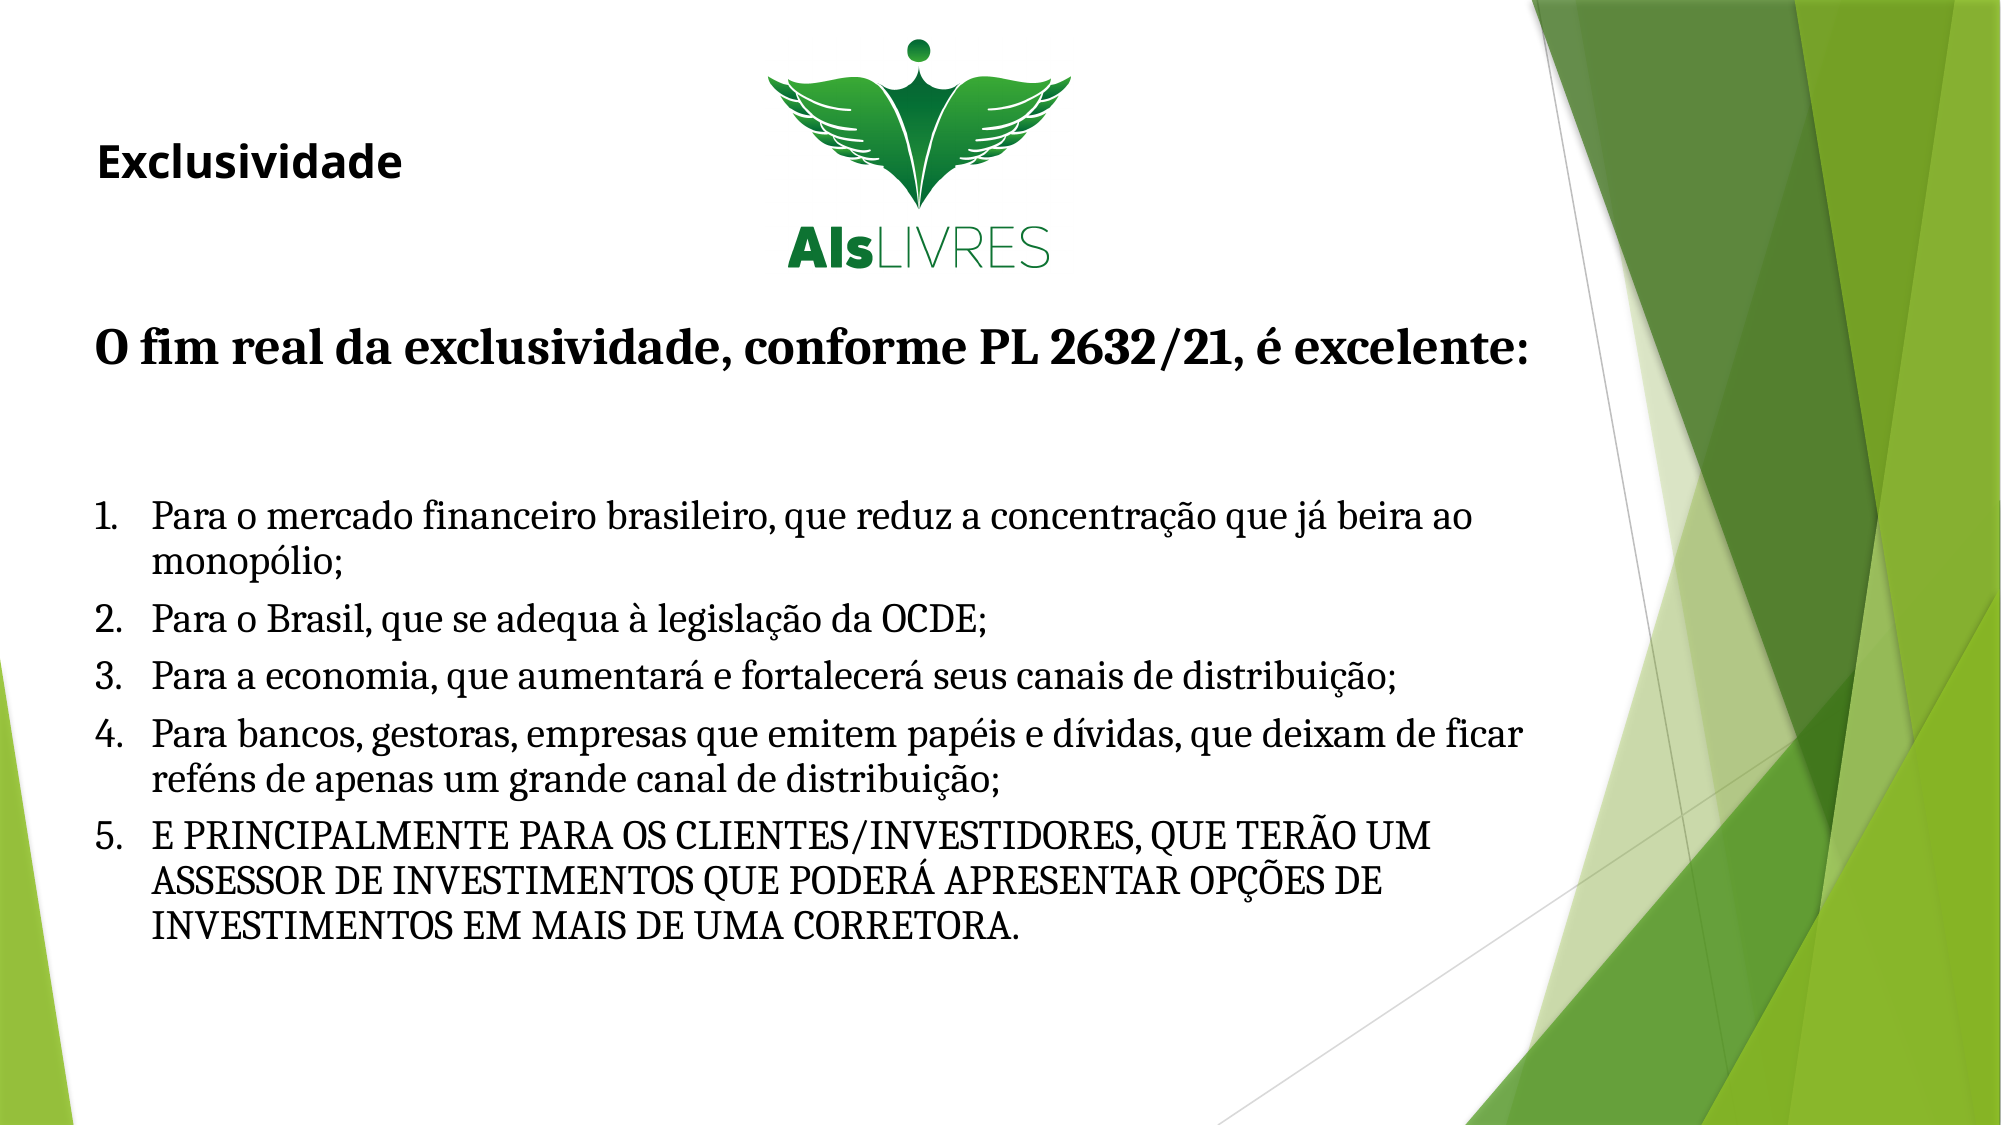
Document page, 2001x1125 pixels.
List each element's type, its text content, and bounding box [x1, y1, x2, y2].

picture [764, 36, 1075, 275]
text_box O fim real da exclusividade, conforme PL 2632/21, é excelente: Para o mercado financeiro brasileiro, que reduz a concentração que já beira ao monopólio; Para o Brasil, que se adequa à legislação da OCDE; Para a economia, que aumentará e fortalecerá seus canais de distribuição; Para bancos, gestoras, empresas que emitem papéis e dívidas, que deixam de ficar reféns de apenas um grande canal de distribuição; E PRINCIPALMENTE PARA OS CLIENTES/INVESTIDORES, QUE TERÃO UM ASSESSOR DE INVESTIMENTOS QUE PODERÁ APRESENTAR OPÇÕES DE INVESTIMENTOS EM MAIS DE UMA CORRETORA. [80, 311, 1610, 957]
text_box Exclusividade [81, 125, 419, 196]
